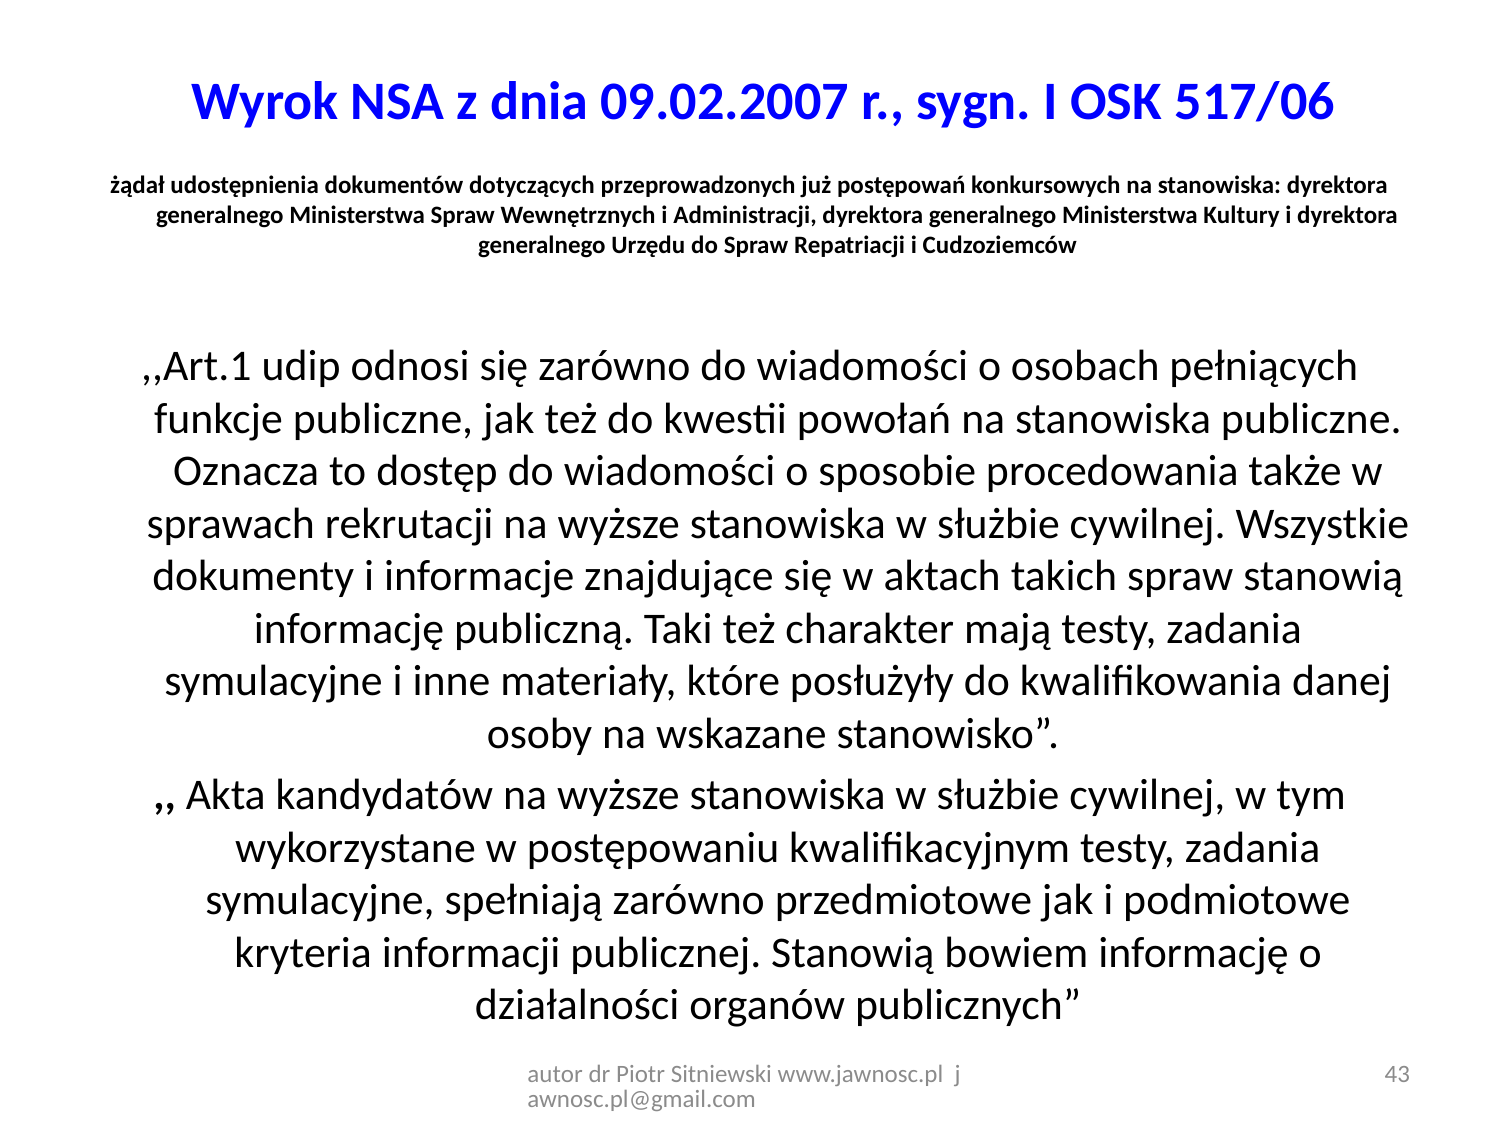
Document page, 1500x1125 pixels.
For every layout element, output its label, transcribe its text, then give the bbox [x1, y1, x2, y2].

title Wyrok NSA z dnia 09.02.2007 r., sygn. I OSK 517/06 [58, 56, 1483, 140]
slide_number 43 [1074, 1042, 1425, 1103]
footer autor dr Piotr Sitniewski www.jawnosc.pl jawnosc.pl@gmail.com [512, 1042, 988, 1103]
list żądał udostępnienia dokumentów dotyczących przeprowadzonych już postępowań konkursowych na stanowiska: dyrektora generalnego Ministerstwa Spraw Wewnętrznych i Administracji, dyrektora generalnego Ministerstwa Kultury i dyrektora generalnego Urzędu do Spraw Repatriacji i Cudzoziemców ,,Art.1 udip odnosi się zarówno do wiadomości o osobach pełniących funkcje publiczne, jak też do kwestii powołań na stanowiska publiczne. Oznacza to dostęp do wiadomości o sposobie procedowania także w sprawach rekrutacji na wyższe stanowiska w służbie cywilnej. Wszystkie dokumenty i informacje znajdujące się w aktach takich spraw stanowią informację publiczną. Taki też charakter mają testy, zadania symulacyjne i inne materiały, które posłużyły do kwalifikowania danej osoby na wskazane stanowisko”. ,, Akta kandydatów na wyższe stanowiska w służbie cywilnej, w tym wykorzystane w postępowaniu kwalifikacyjnym testy, zadania symulacyjne, spełniają zarówno przedmiotowe jak i podmiotowe kryteria informacji publicznej. Stanowią bowiem informację o działalności organów publicznych” [75, 161, 1425, 1068]
